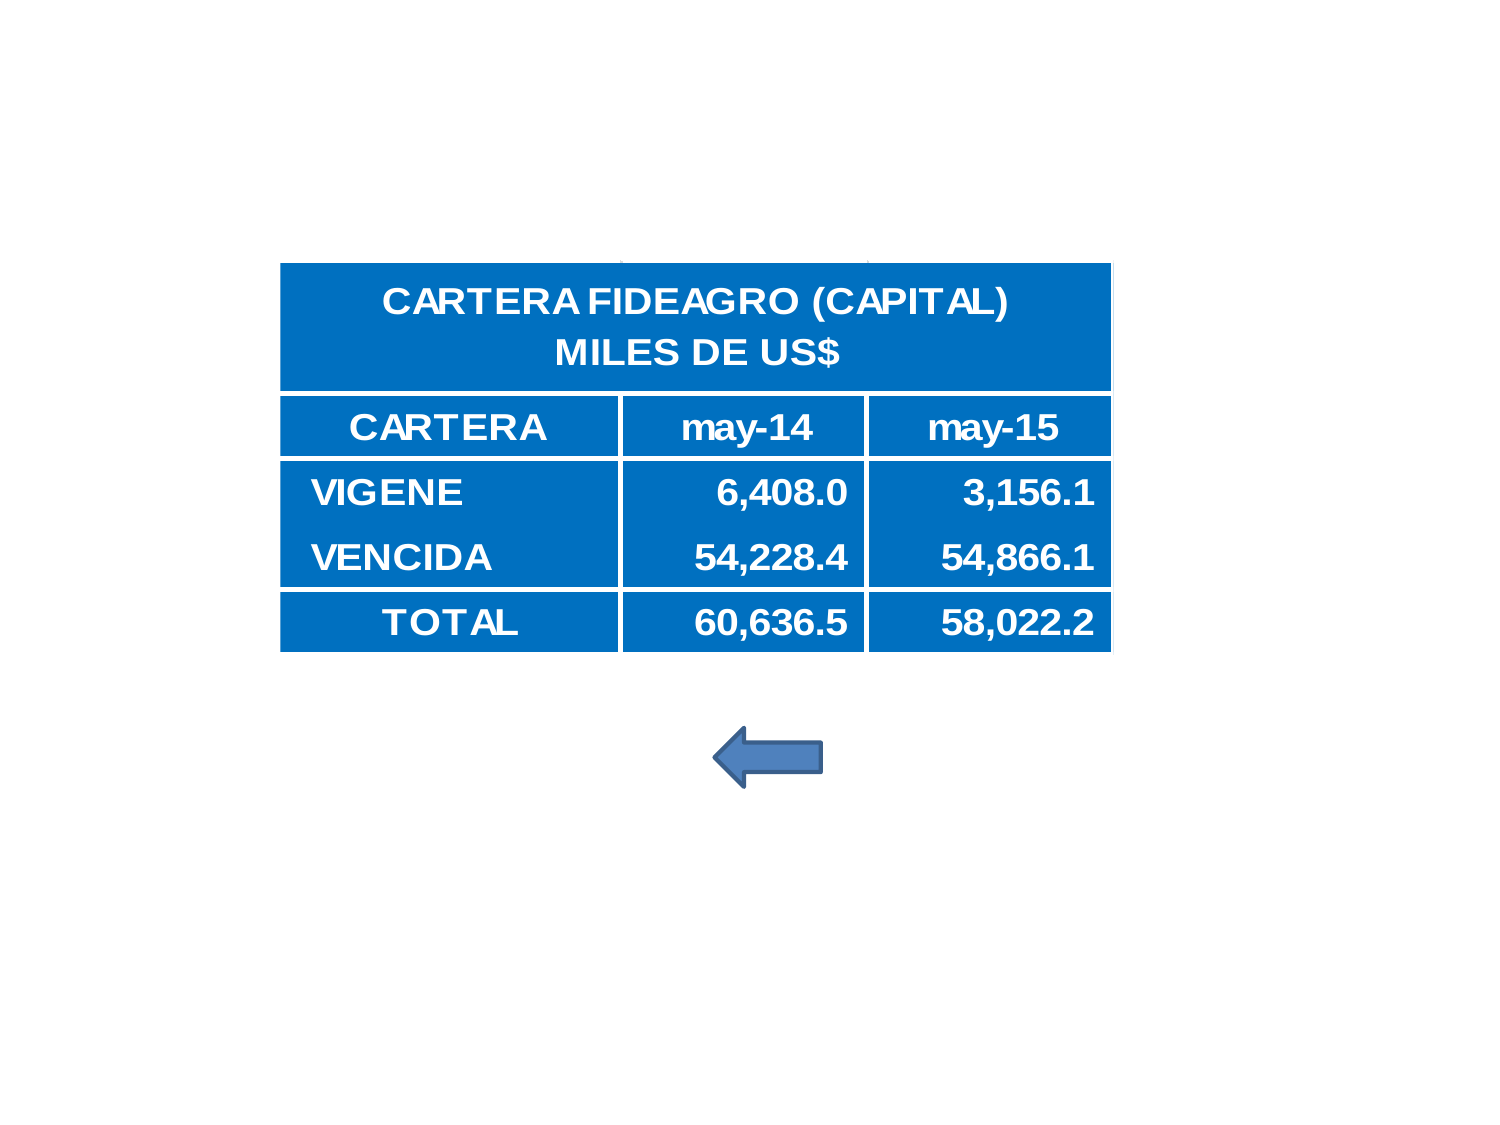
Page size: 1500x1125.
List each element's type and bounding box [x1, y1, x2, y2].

picture [277, 260, 1117, 658]
text_box [712, 725, 823, 789]
